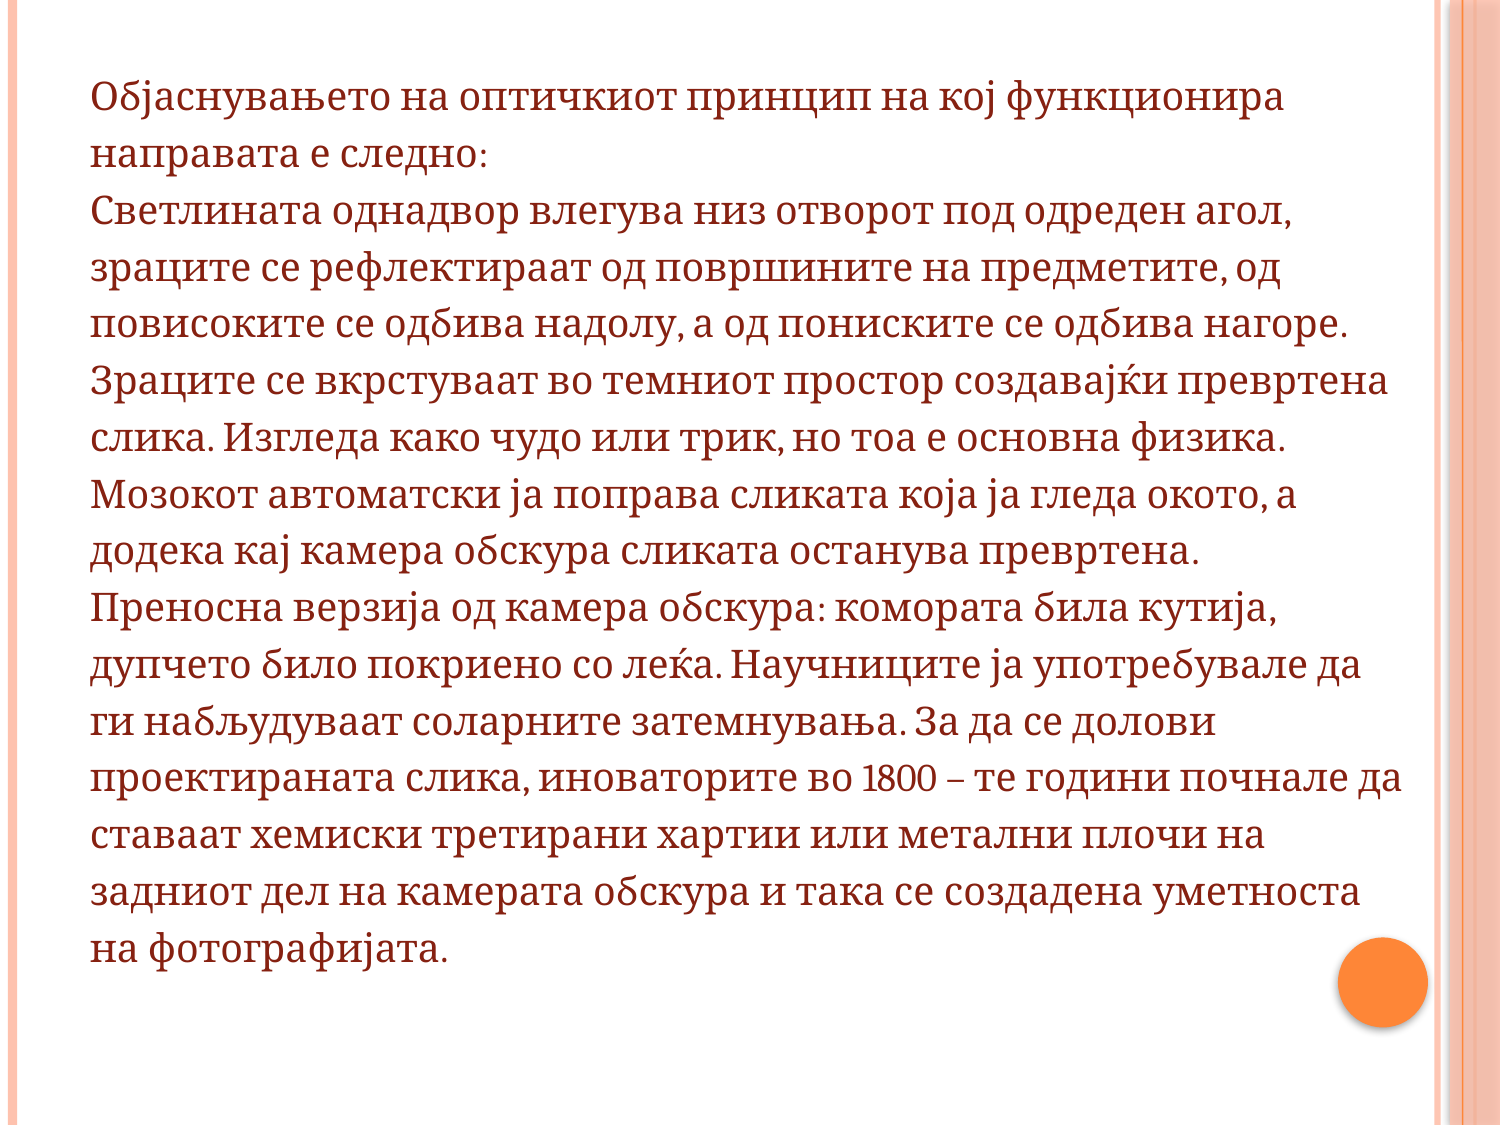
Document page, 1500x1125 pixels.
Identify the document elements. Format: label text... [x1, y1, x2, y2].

list Објаснувањето на оптичкиот принцип на кој функционира направата е следно: Светлината однадвор влегува низ отворот под одреден агол, зраците се рефлектираат од површините на предметите, од повисоките се одбива надолу, а од пониските се одбива нагоре. Зраците се вкрстуваат во темниот простор создавајќи превртена слика. Изгледа како чудо или трик, но тоа е основна физика. Мозокот автоматски ја поправа сликата која ја гледа окото, а додека кај камера обскура сликата останува превртена. Преносна верзија од камера обскура: комората била кутија, дупчето било покриено со леќа. Научниците ја употребувале да ги набљудуваат соларните затемнувања. За да се долови проектираната слика, иноваторите во 1800 – те години почнале да ставаат хемиски третирани хартии или метални плочи на задниот дел на камерата обскура и така се создадена уметноста на фотографијата. [75, 54, 1425, 1000]
